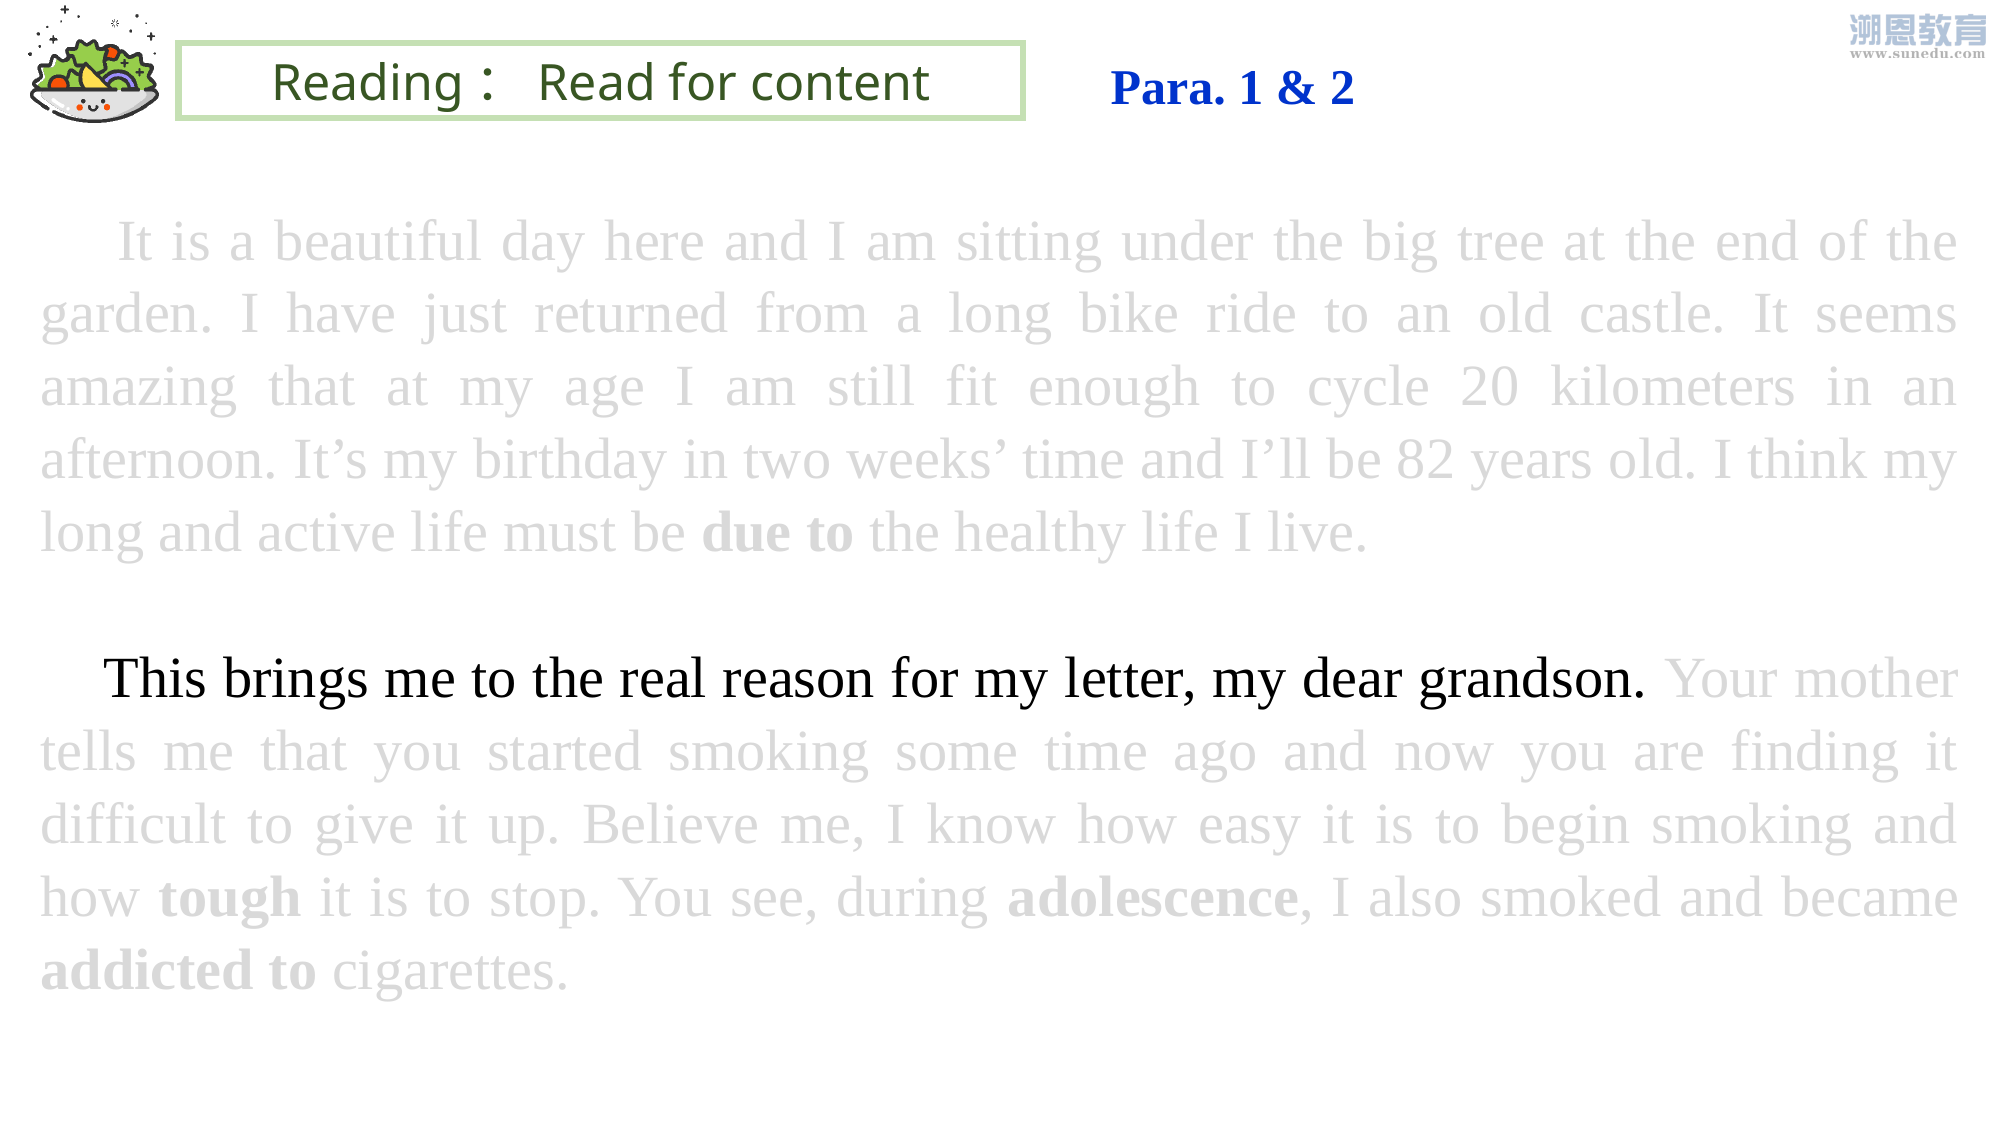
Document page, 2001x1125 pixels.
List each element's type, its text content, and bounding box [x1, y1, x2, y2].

text_box Para. 1 & 2 [1095, 47, 1862, 122]
text_box It is a beautiful day here and I am sitting under the big tree at the end of the garden. I have just returned from a long bike ride to an old castle. It seems amazing that at my age I am still fit enough to cycle 20 kilometers in an afternoon. It’s my birthday in two weeks’ time and I’ll be 82 years old. I think my long and active life must be due to the healthy life I live. This brings me to the real reason for my letter, my dear grandson. Your mother tells me that you started smoking some time ago and now you are finding it difficult to give it up. Believe me, I know how easy it is to begin smoking and how tough it is to stop. You see, during adolescence, I also smoked and became addicted to cigarettes. [25, 191, 1975, 1009]
picture [1849, 13, 1986, 58]
text_box Reading：Read for content [177, 42, 1024, 119]
picture [28, 5, 159, 123]
